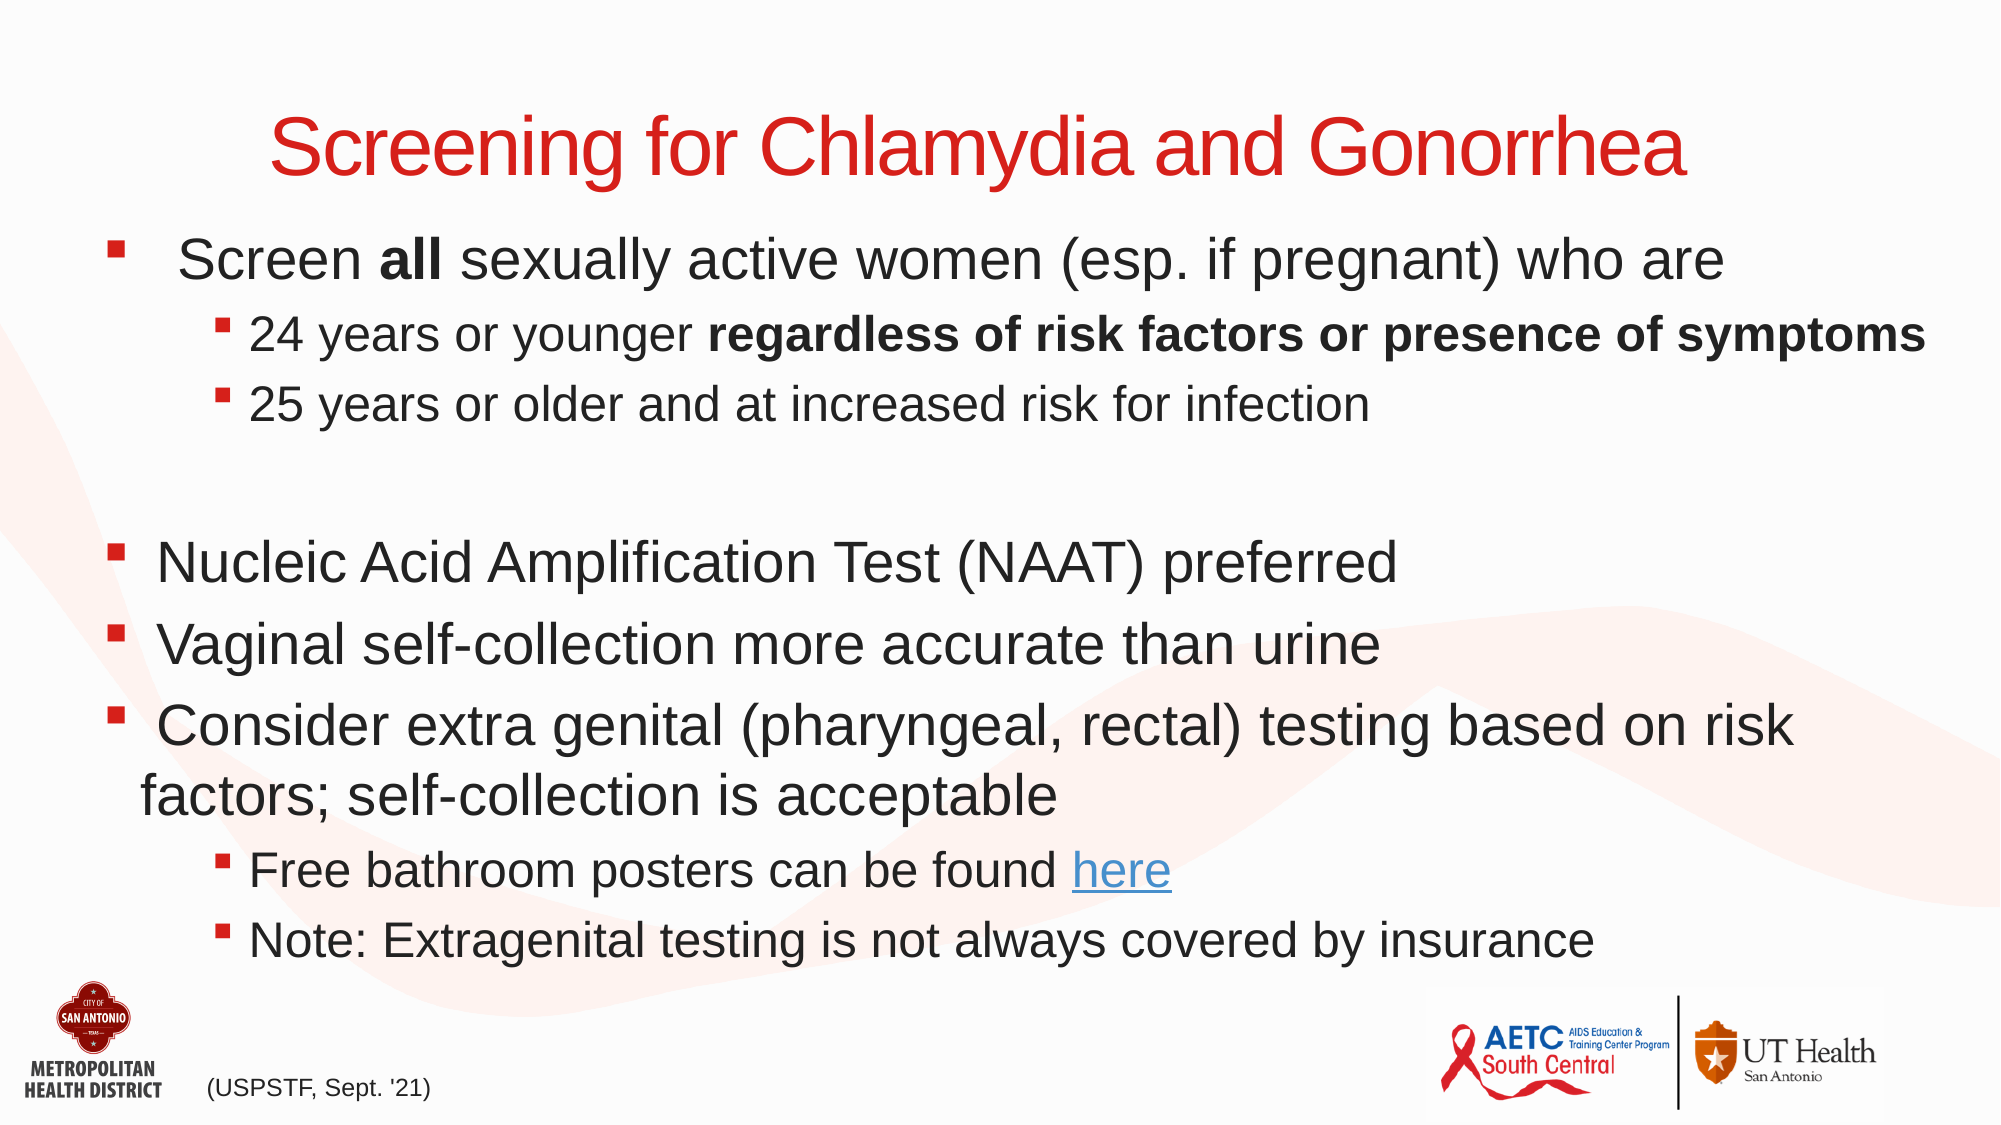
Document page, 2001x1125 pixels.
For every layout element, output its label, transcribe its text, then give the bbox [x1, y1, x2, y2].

title Screening for Chlamydia and Gonorrhea [54, 70, 1946, 214]
picture [0, 0, 2000, 1125]
text_box (USPSTF, Sept. '21) [191, 1064, 1192, 1110]
list Screen all sexually active women (esp. if pregnant) who are 24 years or younger regardless of risk factors or presence of symptoms 25 years or older and at increased risk for infection Nucleic Acid Amplification Test (NAAT) preferred Vaginal self-collection more accurate than urine Consider extra genital (pharyngeal, rectal) testing based on risk factors; self-collection is acceptable Free bathroom posters can be found here Note: Extragenital testing is not always covered by insurance [69, 213, 1960, 988]
